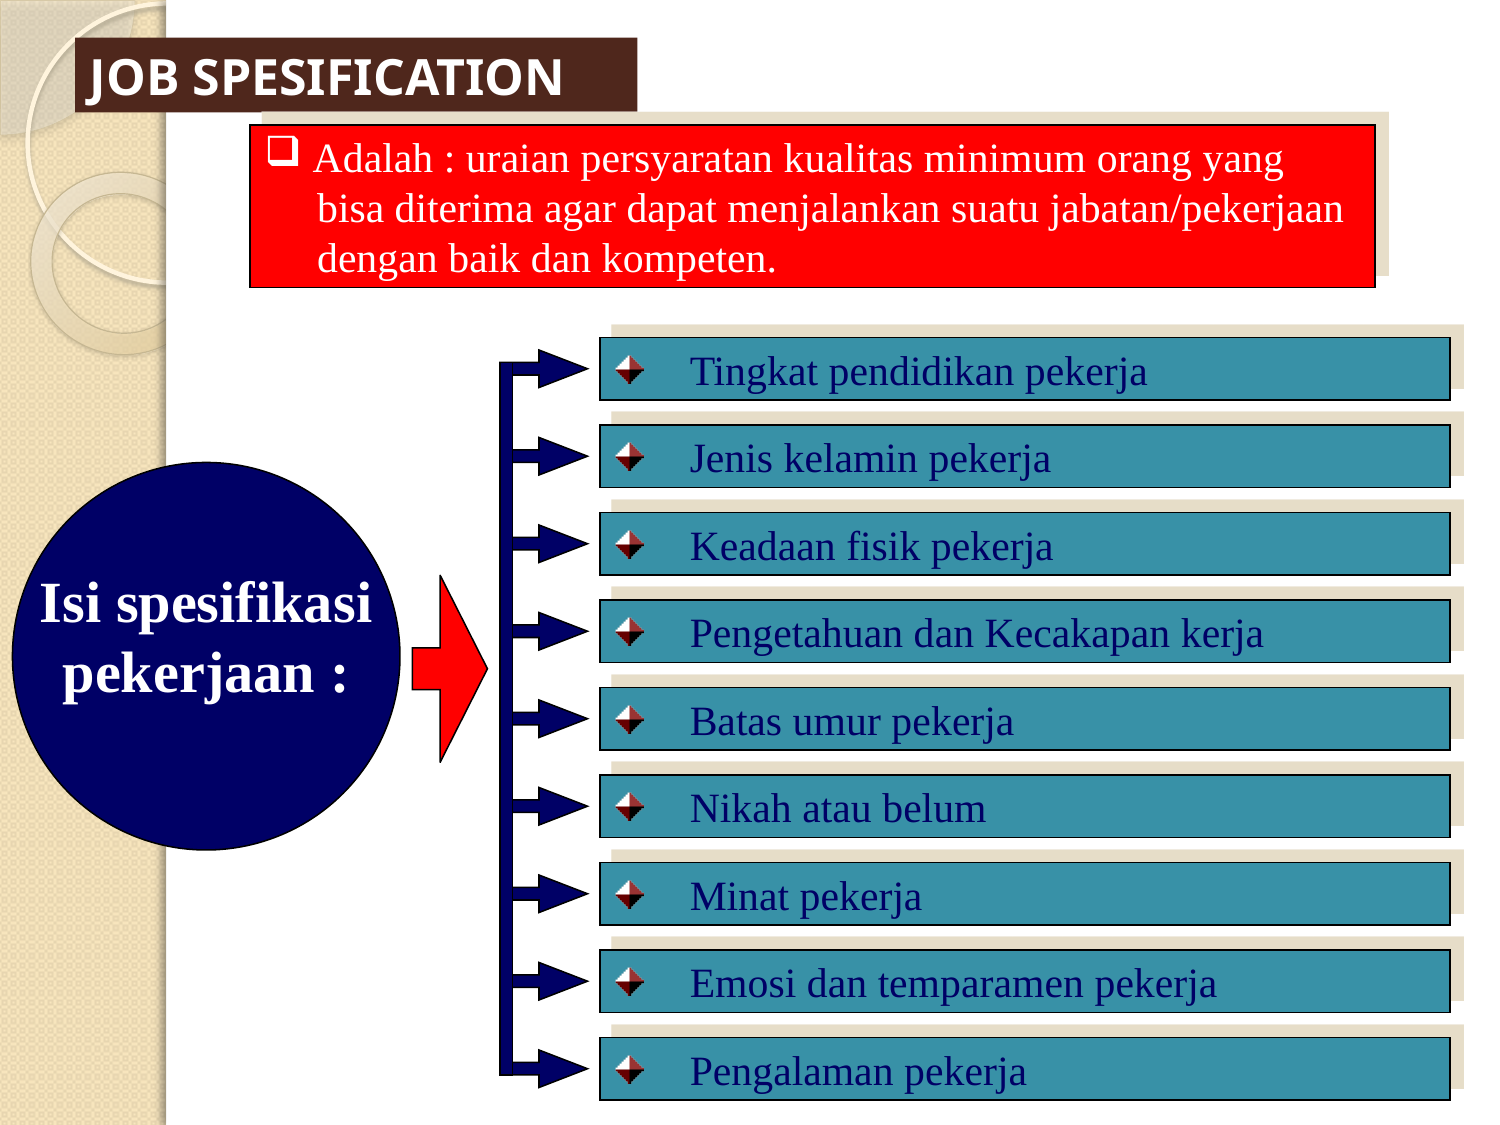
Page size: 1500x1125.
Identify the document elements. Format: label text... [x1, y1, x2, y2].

text_box [499, 362, 513, 1075]
text_box [513, 787, 588, 826]
text_box [513, 350, 588, 388]
text_box Keadaan fisik pekerja [600, 512, 1450, 575]
text_box [513, 437, 588, 475]
text_box Nikah atau belum [600, 774, 1450, 838]
text_box Adalah : uraian persyaratan kualitas minimum orang yang bisa diterima agar dapat menjalankan suatu jabatan/pekerjaan dengan baik dan kompeten. [249, 124, 1375, 288]
picture [614, 529, 644, 559]
picture [614, 791, 644, 821]
text_box Pengalaman pekerja [600, 1037, 1450, 1100]
text_box [513, 525, 588, 563]
title JOB SPESIFICATION [75, 37, 638, 113]
picture [614, 441, 644, 471]
text_box [513, 962, 588, 1000]
text_box [513, 1050, 588, 1088]
picture [614, 354, 644, 384]
text_box Isi spesifikasi pekerjaan : [12, 462, 400, 850]
text_box Minat pekerja [600, 862, 1450, 925]
text_box Tingkat pendidikan pekerja [600, 337, 1450, 400]
text_box Jenis kelamin pekerja [600, 424, 1450, 488]
text_box Batas umur pekerja [600, 687, 1450, 750]
text_box Pengetahuan dan Kecakapan kerja [600, 599, 1450, 663]
text_box [412, 575, 488, 763]
text_box [513, 612, 588, 651]
picture [614, 879, 644, 909]
text_box Emosi dan temparamen pekerja [600, 949, 1450, 1013]
picture [614, 966, 644, 996]
picture [614, 616, 644, 646]
text_box [513, 699, 588, 738]
text_box [513, 875, 588, 913]
picture [614, 1054, 644, 1084]
picture [614, 704, 644, 734]
